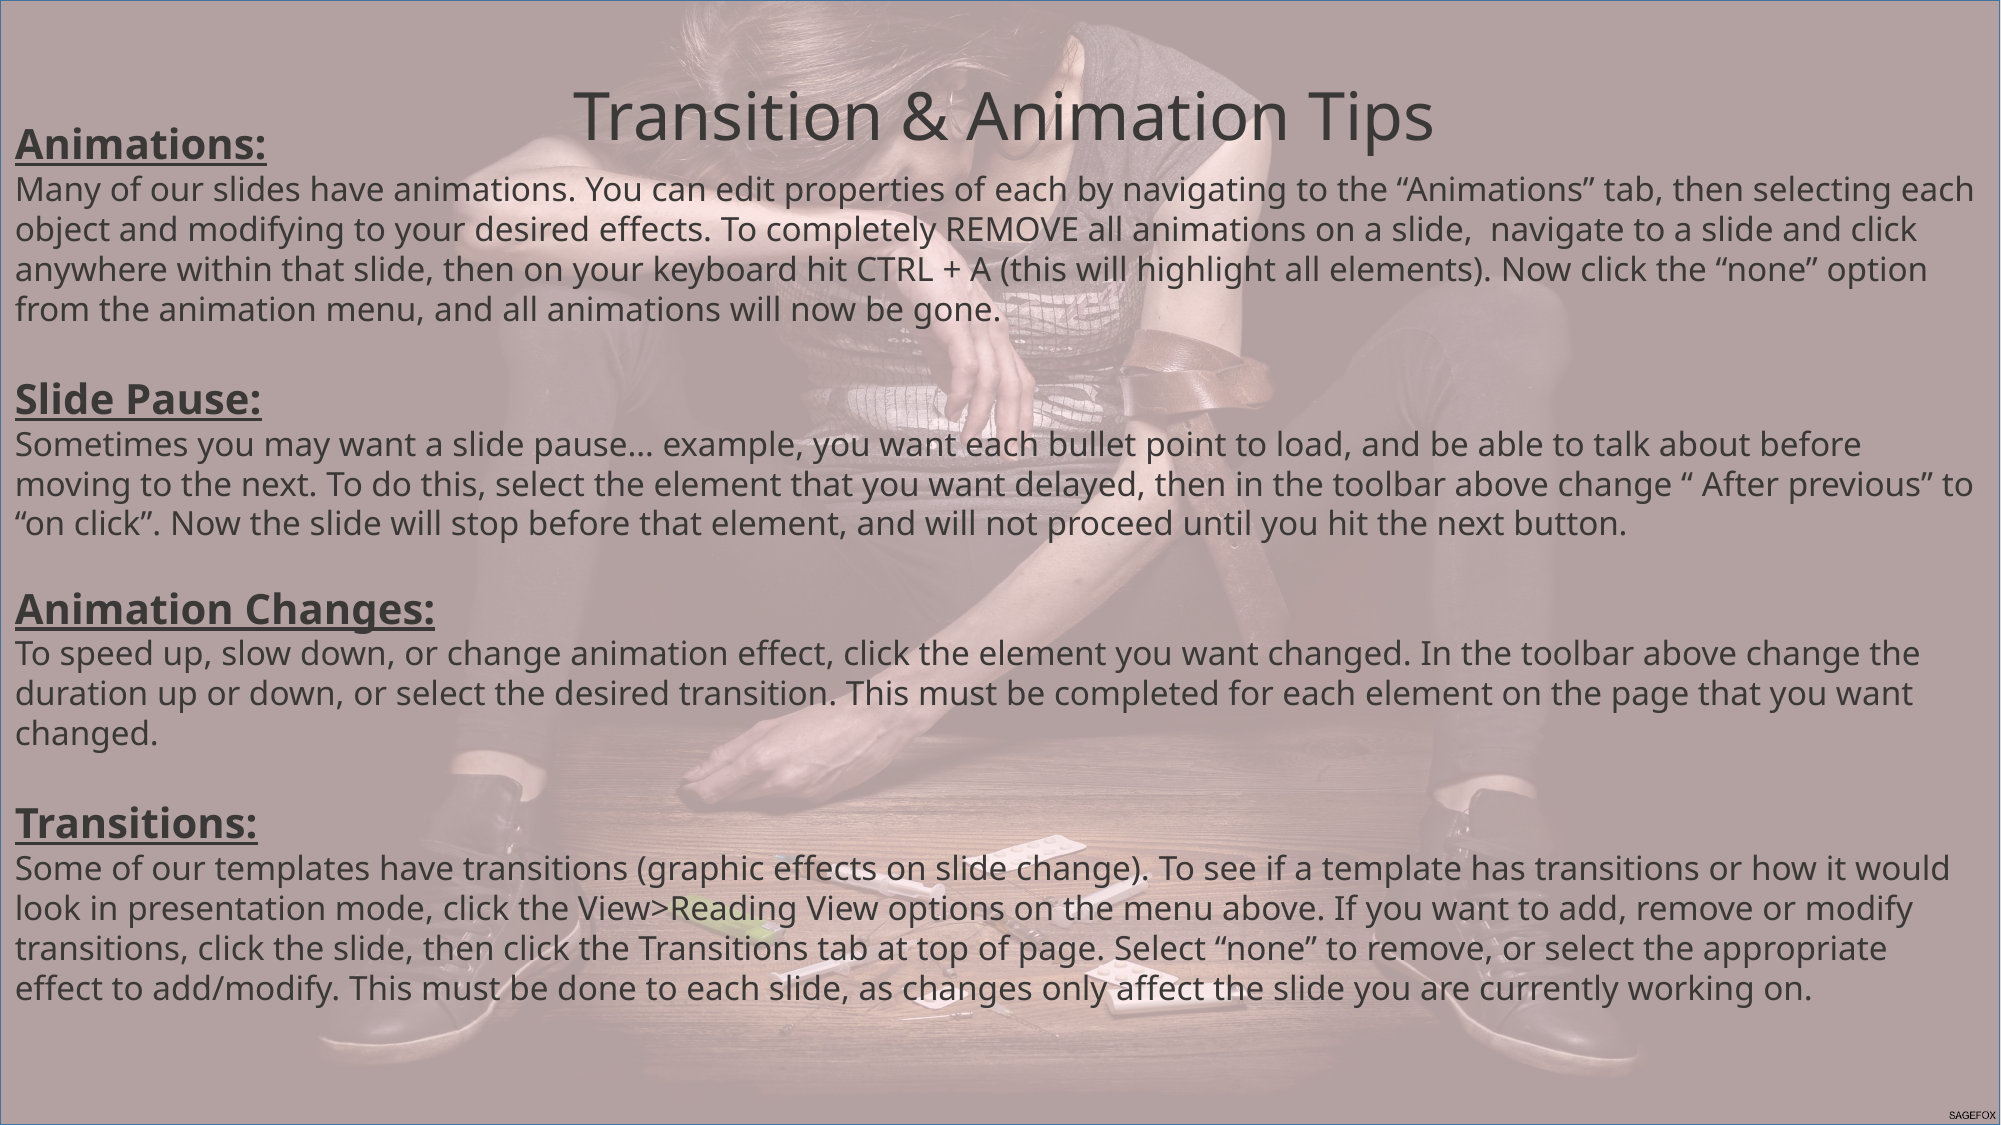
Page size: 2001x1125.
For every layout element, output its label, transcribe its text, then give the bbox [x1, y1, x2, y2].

title Transition & Animation Tips [477, 59, 1532, 177]
text_box Animations: Many of our slides have animations. You can edit properties of each by navigating to the “Animations” tab, then selecting each object and modifying to your desired effects. To completely REMOVE all animations on a slide, navigate to a slide and click anywhere within that slide, then on your keyboard hit CTRL + A (this will highlight all elements). Now click the “none” option from the animation menu, and all animations will now be gone. Slide Pause: Sometimes you may want a slide pause… example, you want each bullet point to load, and be able to talk about before moving to the next. To do this, select the element that you want delayed, then in the toolbar above change “ After previous” to “on click”. Now the slide will stop before that element, and will not proceed until you hit the next button. Animation Changes: To speed up, slow down, or change animation effect, click the element you want changed. In the toolbar above change the duration up or down, or select the desired transition. This must be completed for each element on the page that you want changed. Transitions: Some of our templates have transitions (graphic effects on slide change). To see if a template has transitions or how it would look in presentation mode, click the View>Reading View options on the menu above. If you want to add, remove or modify transitions, click the slide, then click the Transitions tab at top of page. Select “none” to remove, or select the appropriate effect to add/modify. This must be done to each slide, as changes only affect the slide you are currently working on. [0, 0, 2000, 1125]
